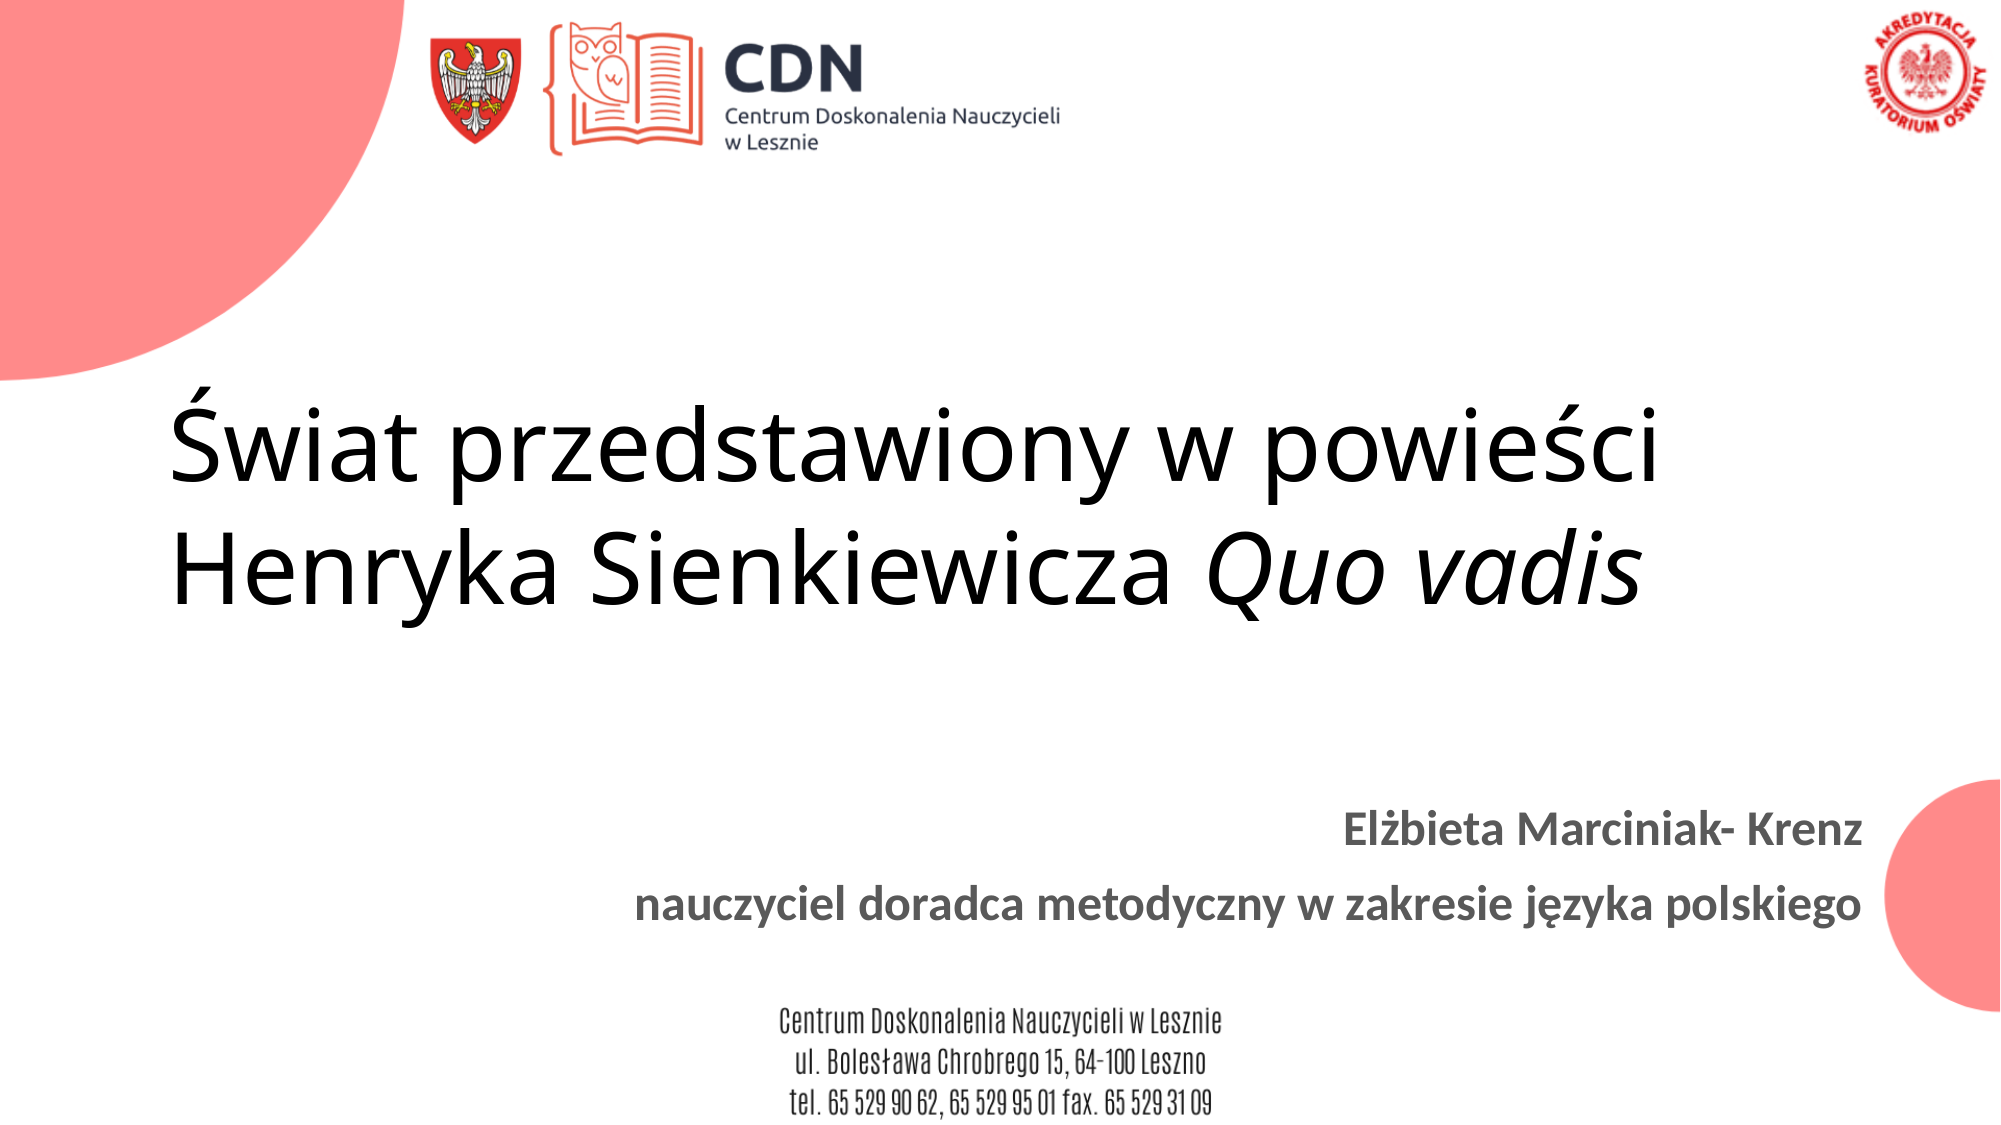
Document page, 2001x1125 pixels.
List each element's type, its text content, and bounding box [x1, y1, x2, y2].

list Elżbieta Marciniak- Krenz nauczyciel doradca metodyczny w zakresie języka polskiego [153, 794, 1879, 955]
picture [0, 0, 2001, 1125]
title Świat przedstawiony w powieści Henryka Sienkiewicza Quo vadis [153, 320, 1879, 637]
